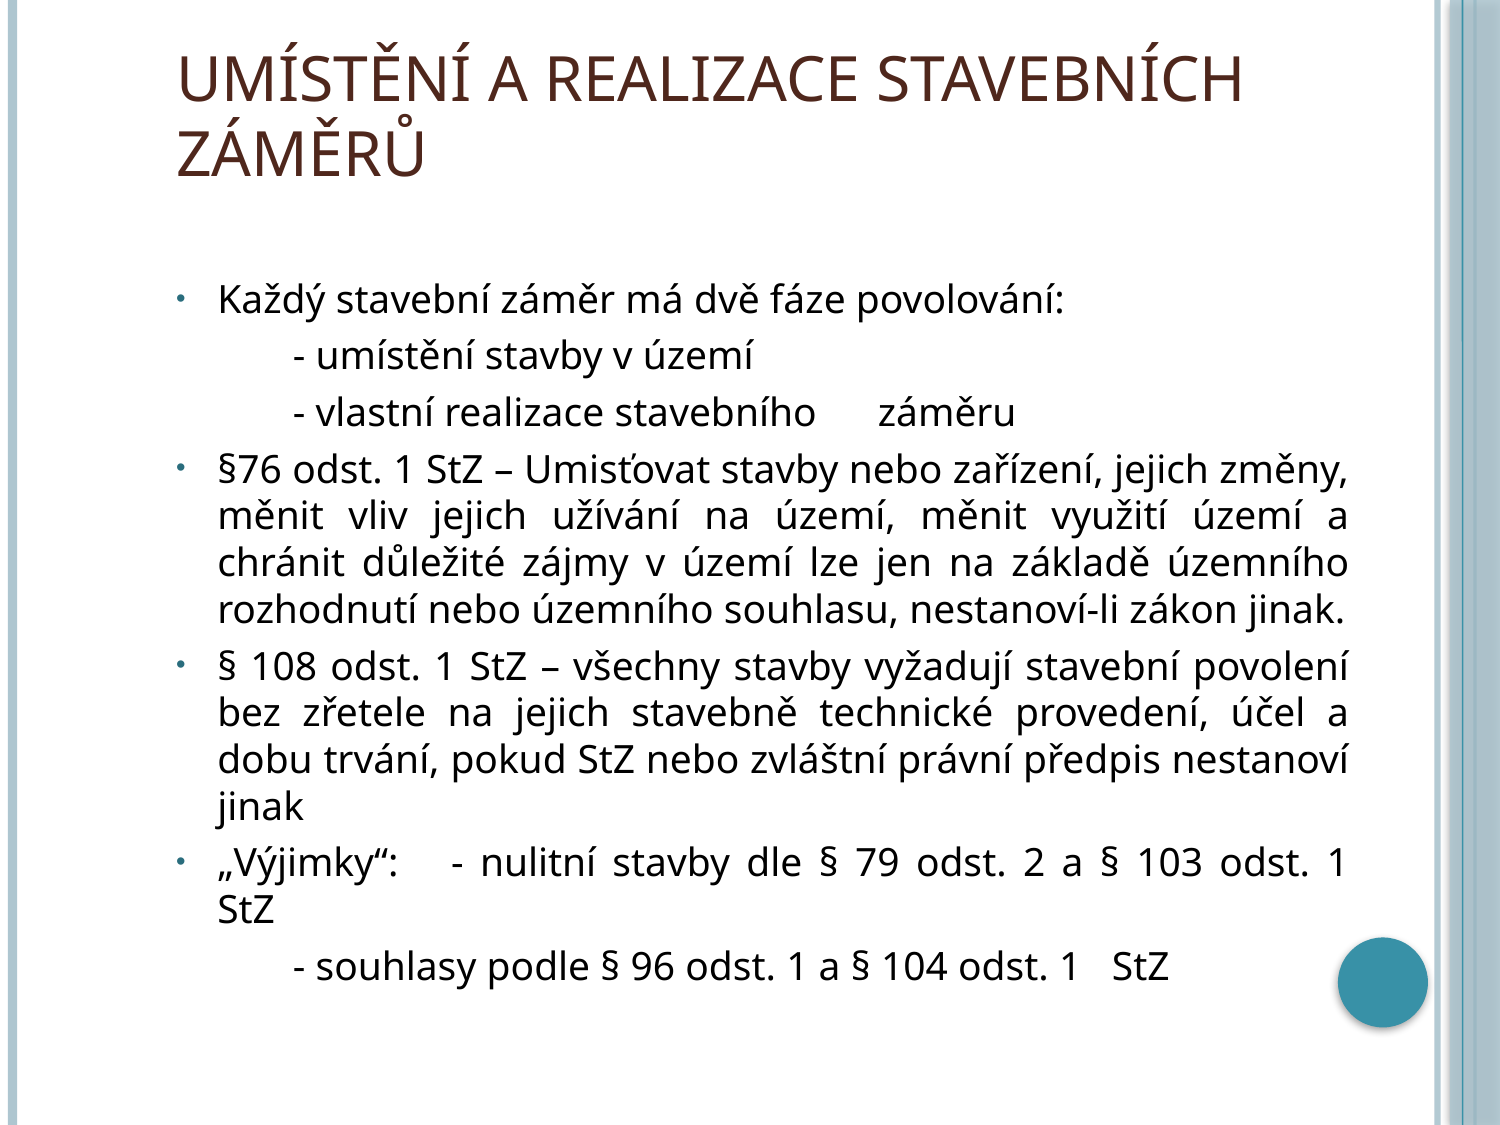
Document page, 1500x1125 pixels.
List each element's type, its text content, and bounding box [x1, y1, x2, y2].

title Umístění a realizace stavebních záměrů [161, 75, 1425, 197]
list Každý stavební záměr má dvě fáze povolování: - umístění stavby v území - vlastní realizace stavebního záměru §76 odst. 1 StZ – Umisťovat stavby nebo zařízení, jejich změny, měnit vliv jejich užívání na území, měnit využití území a chránit důležité zájmy v území lze jen na základě územního rozhodnutí nebo územního souhlasu, nestanoví-li zákon jinak. § 108 odst. 1 StZ – všechny stavby vyžadují stavební povolení bez zřetele na jejich stavebně technické provedení, účel a dobu trvání, pokud StZ nebo zvláštní právní předpis nestanoví jinak „Výjimky“: - nulitní stavby dle § 79 odst. 2 a § 103 odst. 1 StZ - souhlasy podle § 96 odst. 1 a § 104 odst. 1 StZ [161, 267, 1365, 1047]
